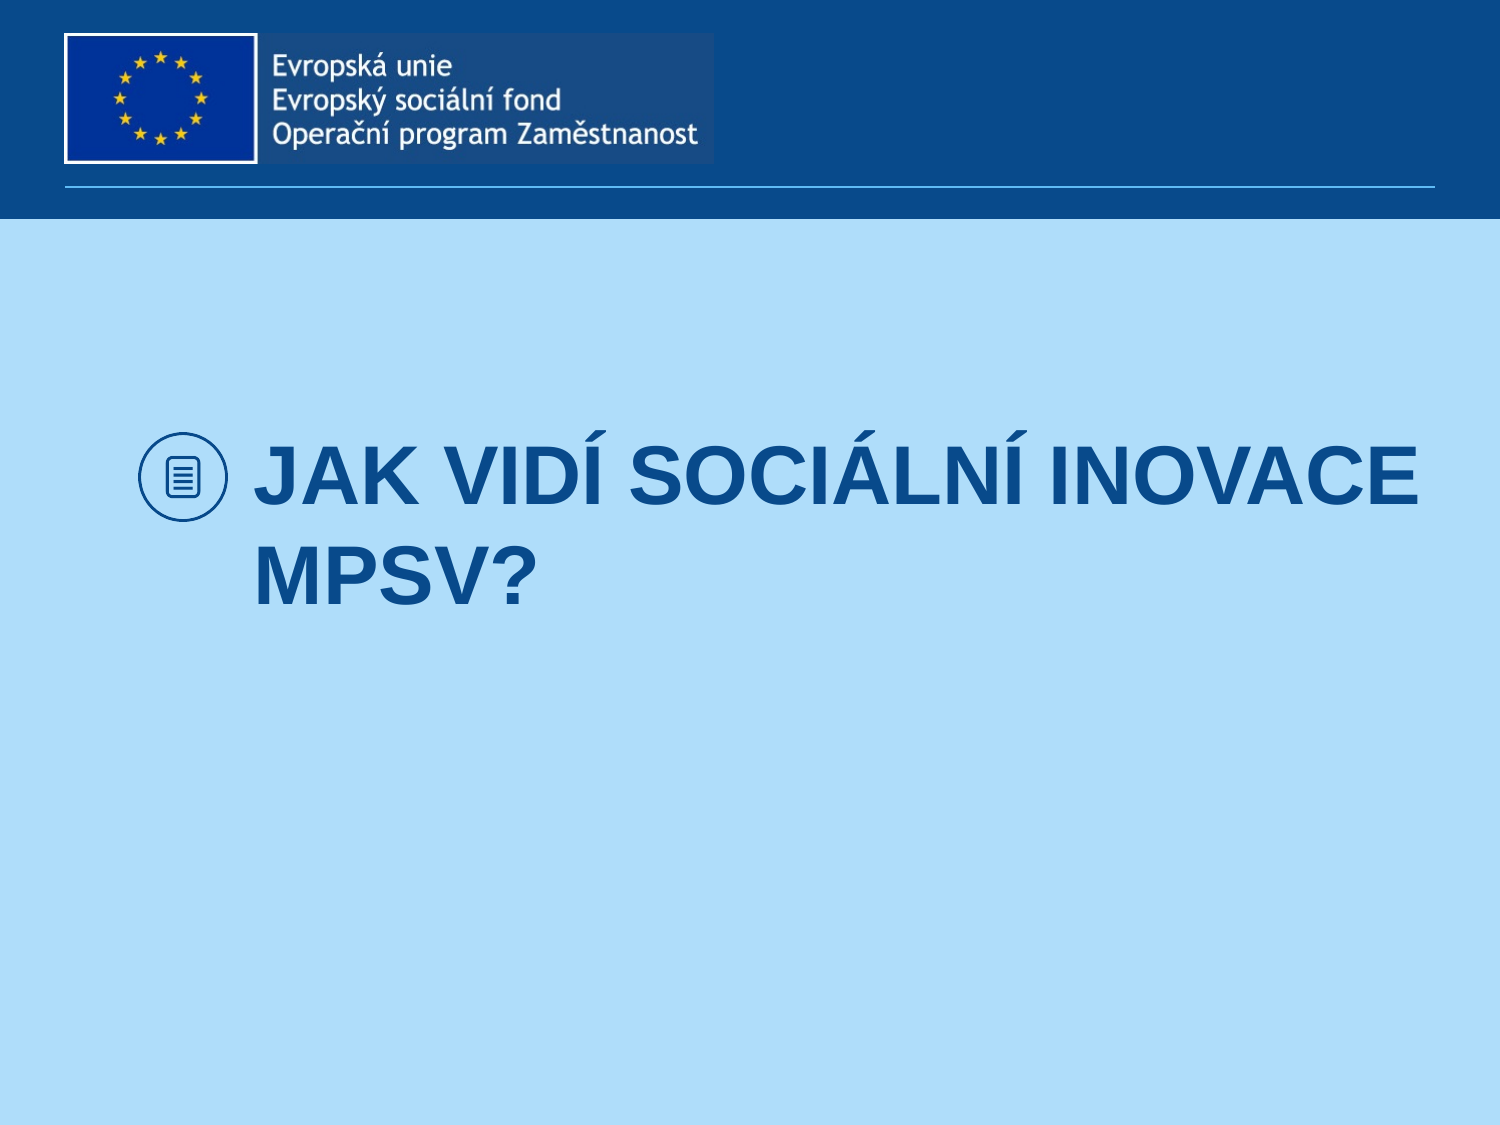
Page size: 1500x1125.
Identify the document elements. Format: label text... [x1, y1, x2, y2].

picture [138, 432, 228, 522]
picture [64, 33, 714, 164]
title Jak vidí sociální inovace mpsv? [248, 420, 1447, 622]
